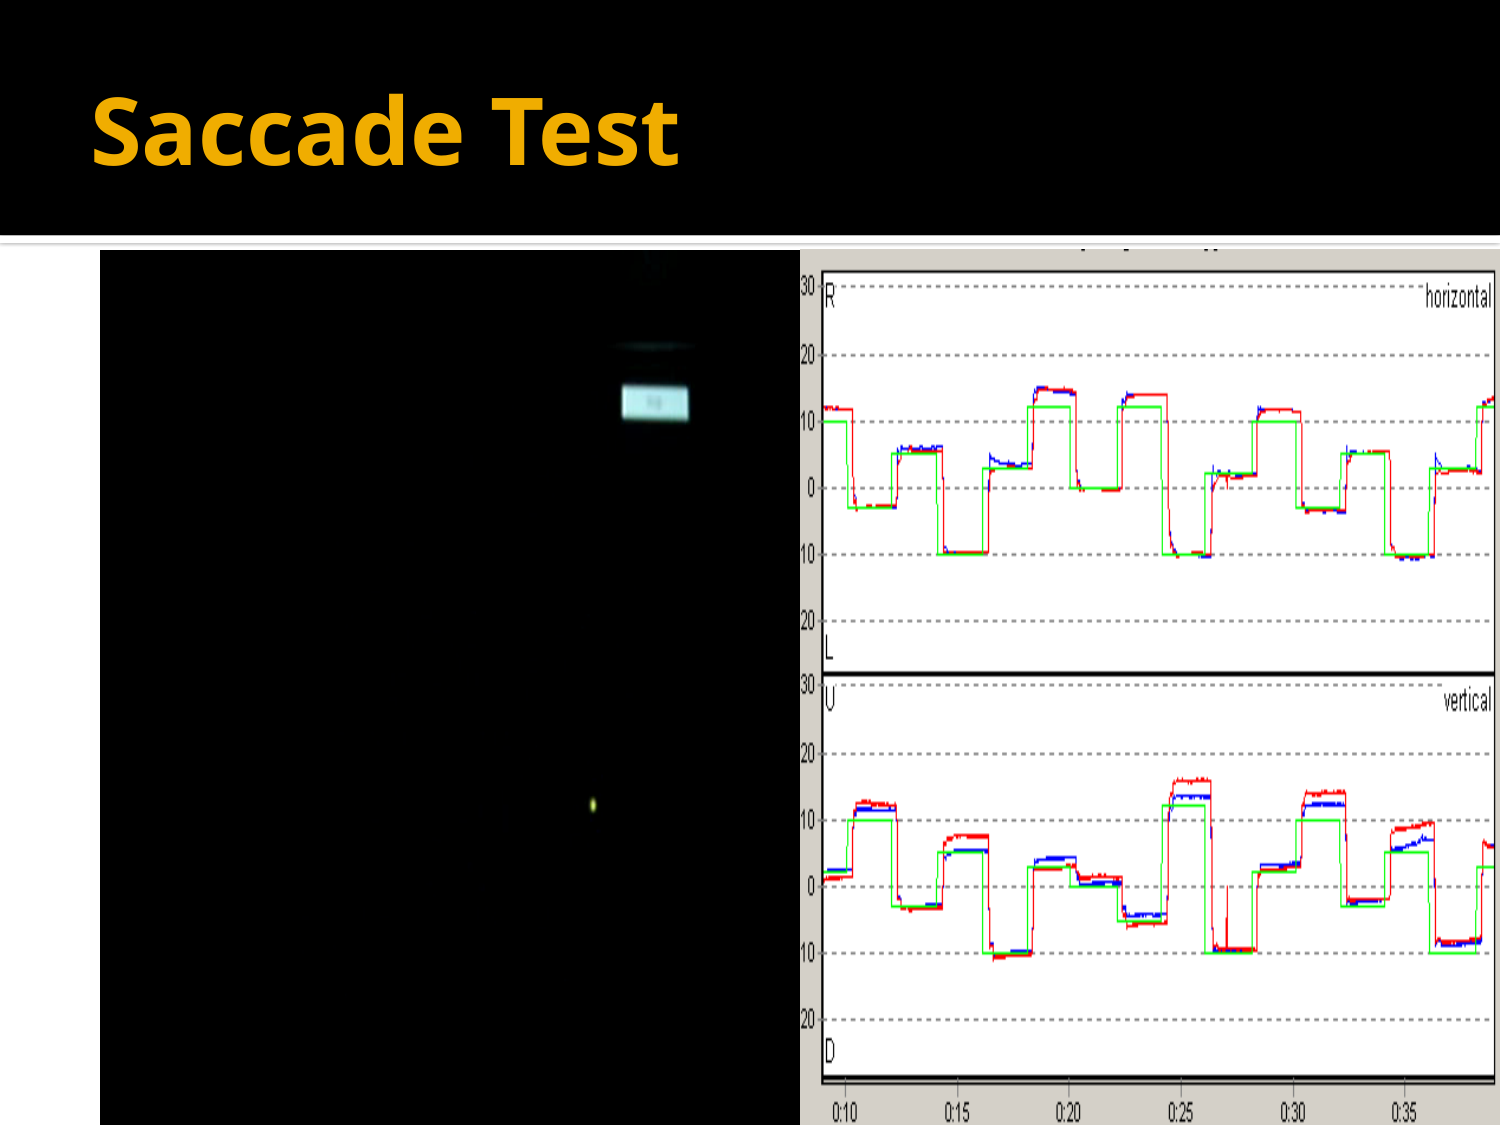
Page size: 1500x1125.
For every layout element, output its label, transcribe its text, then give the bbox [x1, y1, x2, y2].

title Saccade Test [75, 24, 1425, 231]
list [99, 249, 799, 1125]
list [799, 249, 1500, 1125]
